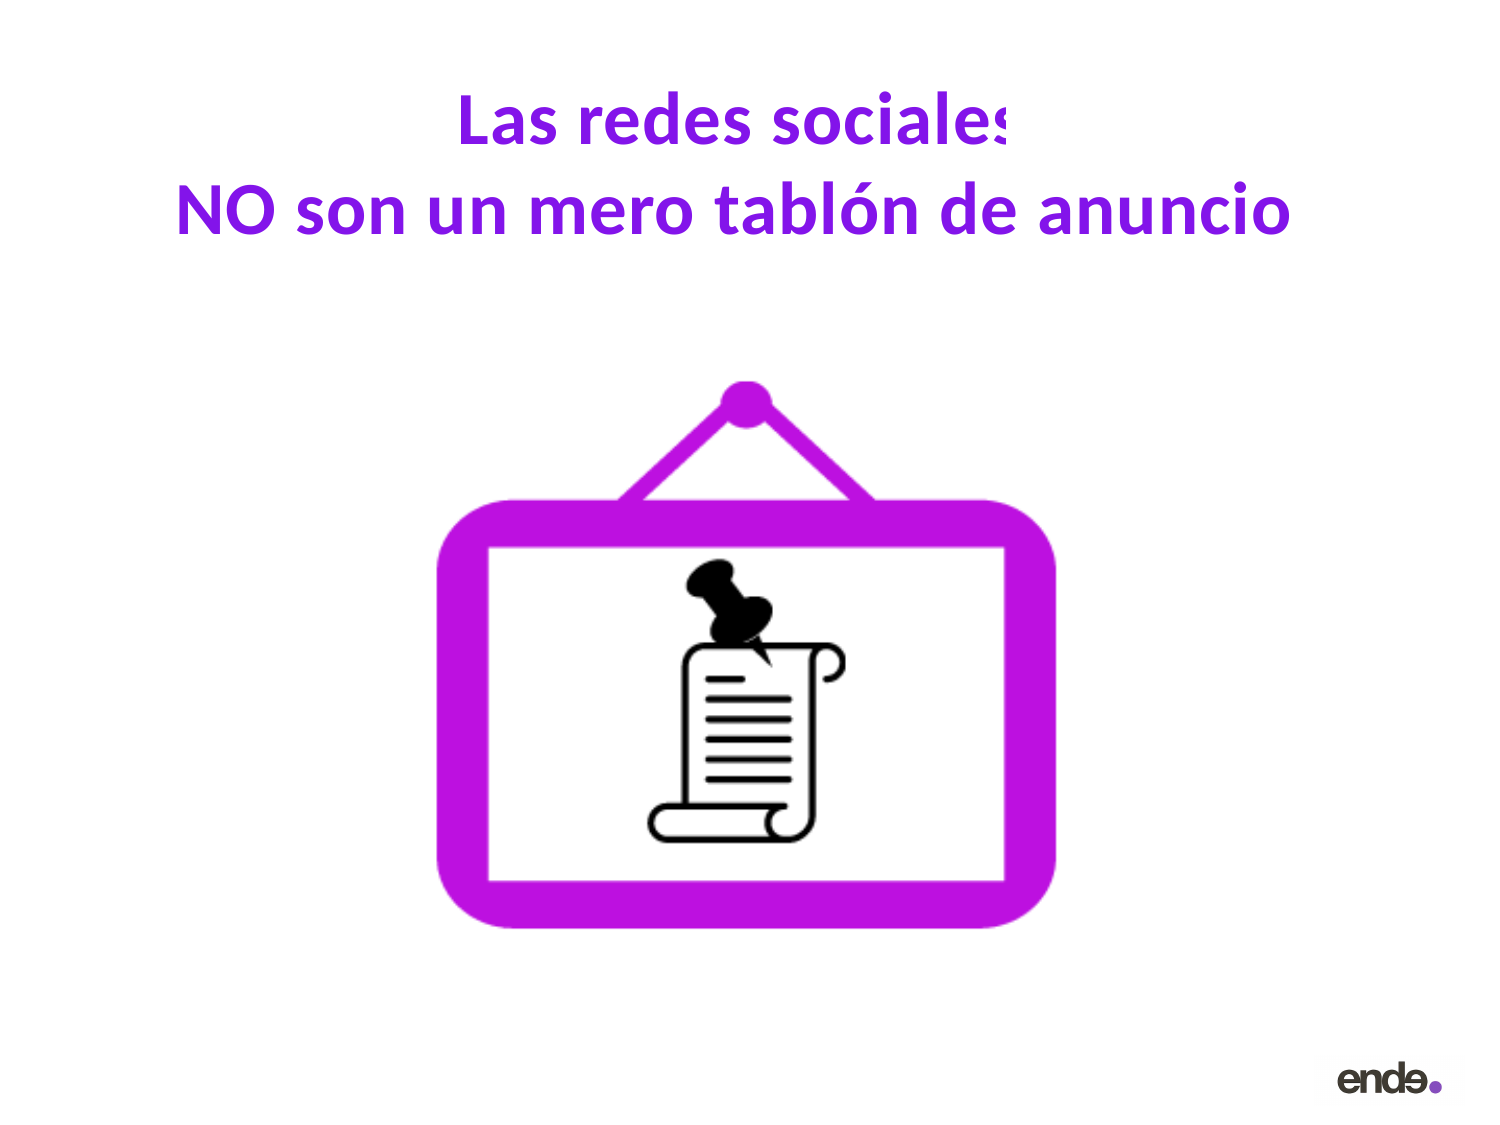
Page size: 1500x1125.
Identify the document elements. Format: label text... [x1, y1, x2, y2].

picture [380, 336, 1117, 973]
picture [1314, 1054, 1465, 1106]
title Las redes sociales NO son un mero tablón de anuncios [0, 0, 1500, 319]
